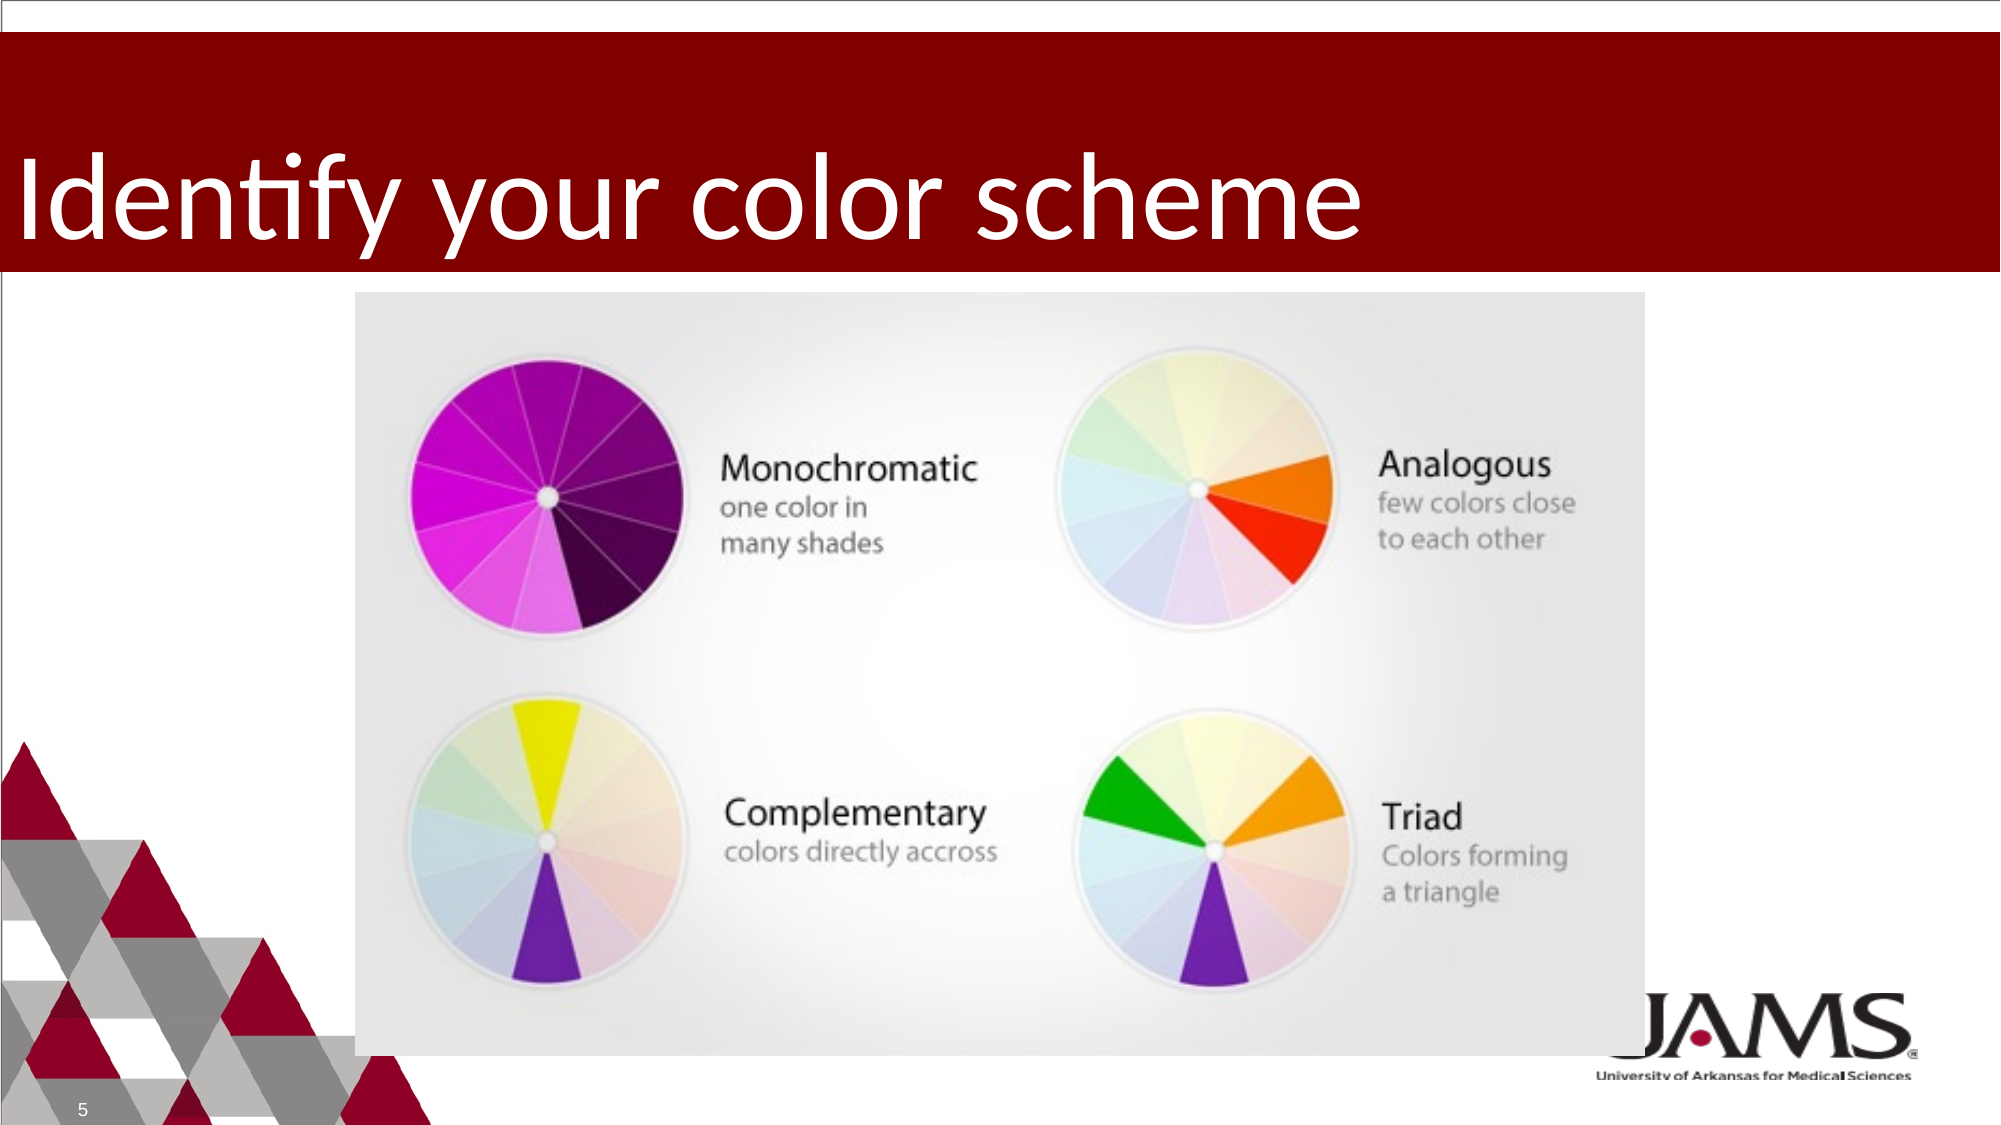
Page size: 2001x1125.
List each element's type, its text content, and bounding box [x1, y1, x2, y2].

picture [0, 0, 2001, 1125]
text_box Identify your color scheme [0, 32, 2000, 272]
